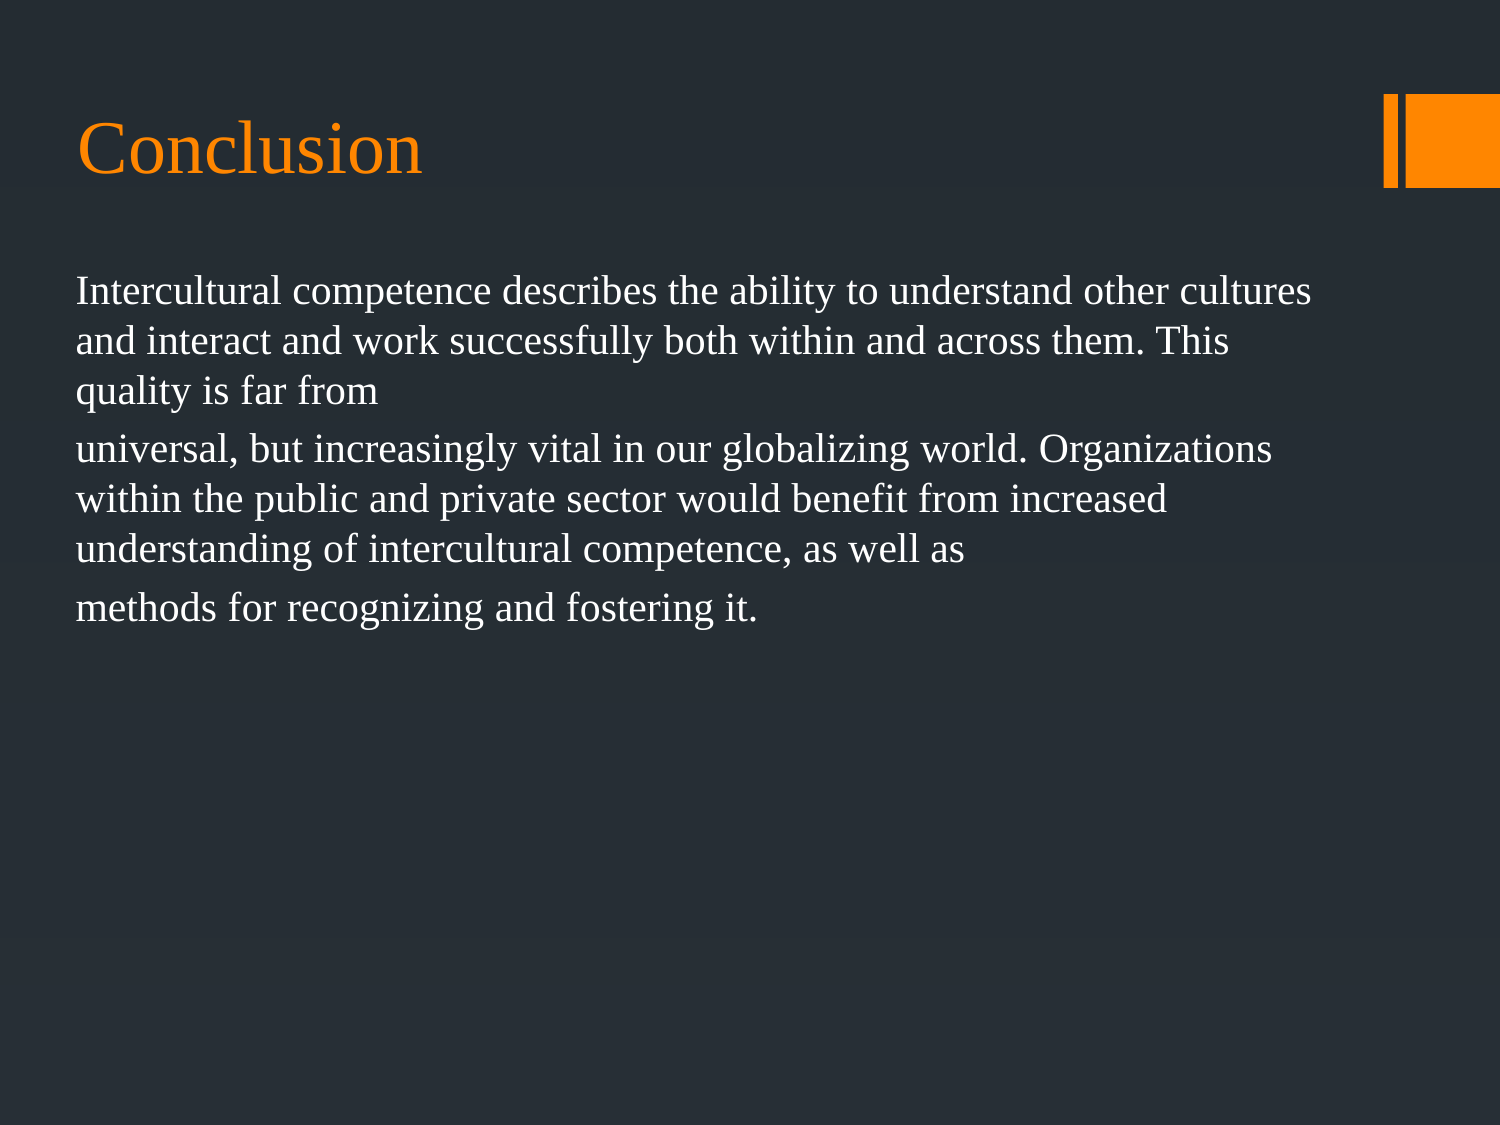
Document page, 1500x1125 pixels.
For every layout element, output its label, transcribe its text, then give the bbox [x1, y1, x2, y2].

title Conclusion [0, 90, 1350, 197]
list Intercultural competence describes the ability to understand other cultures and interact and work successfully both within and across them. This quality is far from universal, but increasingly vital in our globalizing world. Organizations within the public and private sector would benefit from increased understanding of intercultural competence, as well as methods for recognizing and fostering it. [53, 255, 1350, 1035]
